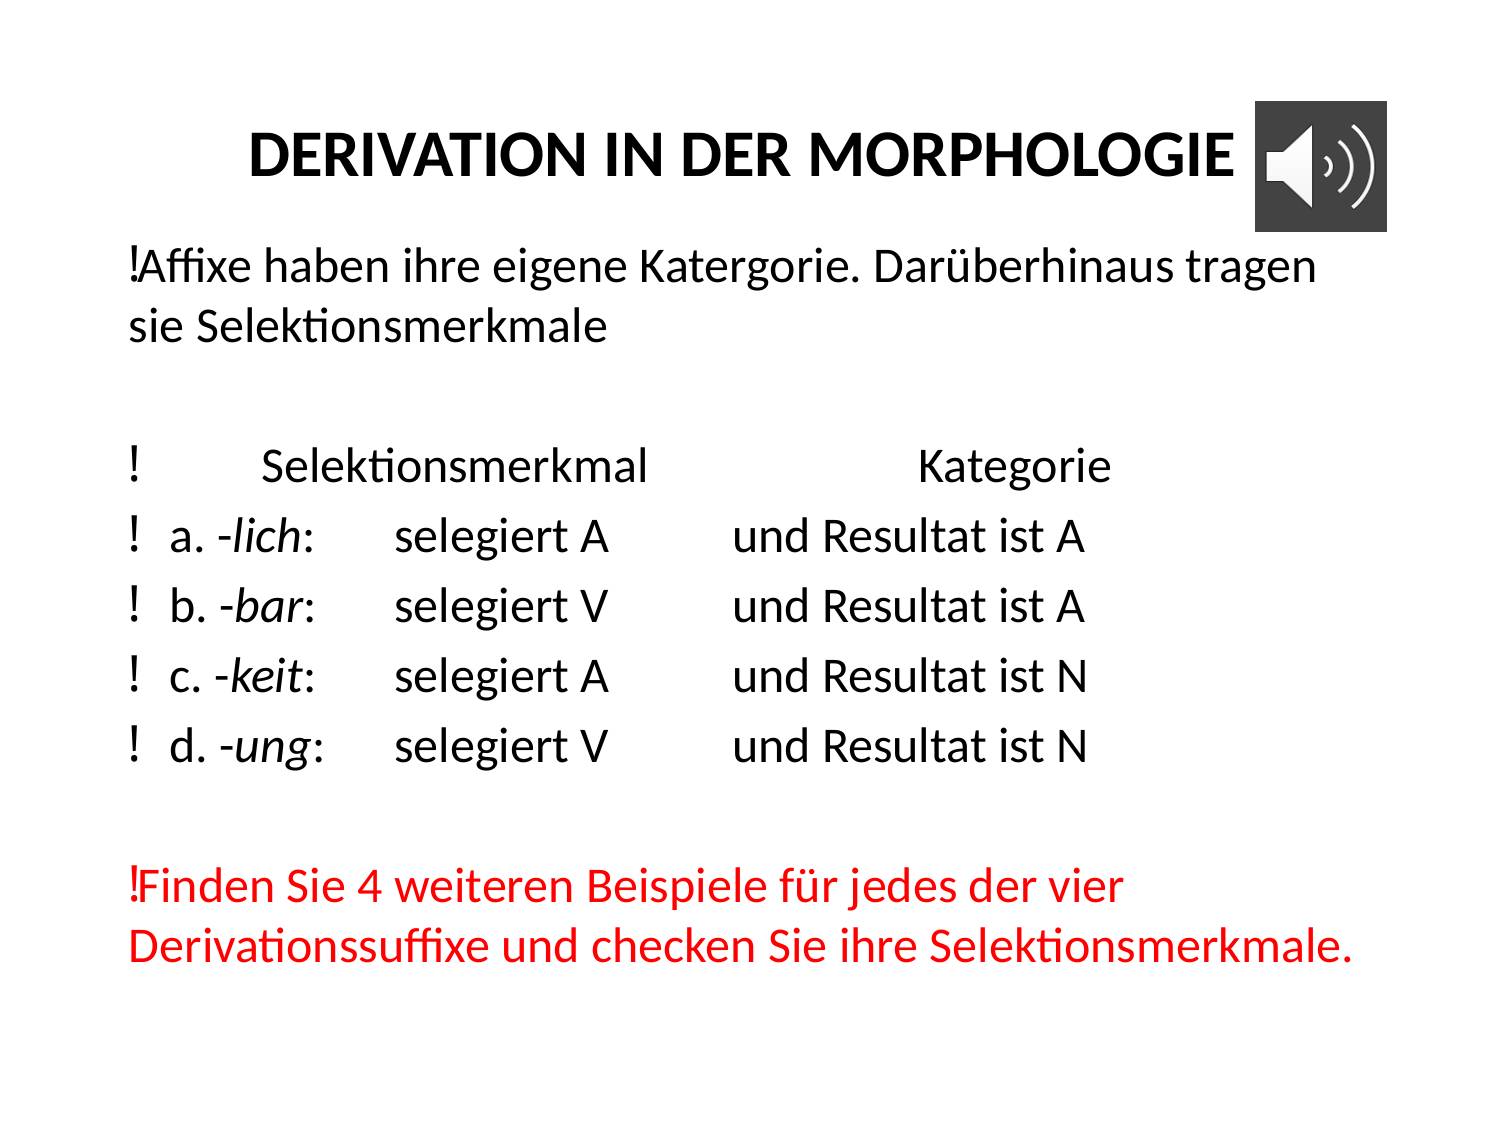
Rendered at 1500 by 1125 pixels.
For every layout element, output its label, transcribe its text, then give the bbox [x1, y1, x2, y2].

title Derivation in der Morphologie [112, 99, 1252, 200]
list Affixe haben ihre eigene Katergorie. Darüberhinaus tragen sie Selektionsmerkmale Selektionsmerkmal Kategorie a. -lich: selegiert A und Resultat ist A b. -bar: selegiert V und Resultat ist A c. -keit: selegiert A und Resultat ist N d. -ung: selegiert V und Resultat ist N Finden Sie 4 weiteren Beispiele für jedes der vier Derivationssuffixe und checken Sie ihre Selektionsmerkmale. [112, 224, 1388, 1000]
picture [1253, 99, 1388, 234]
